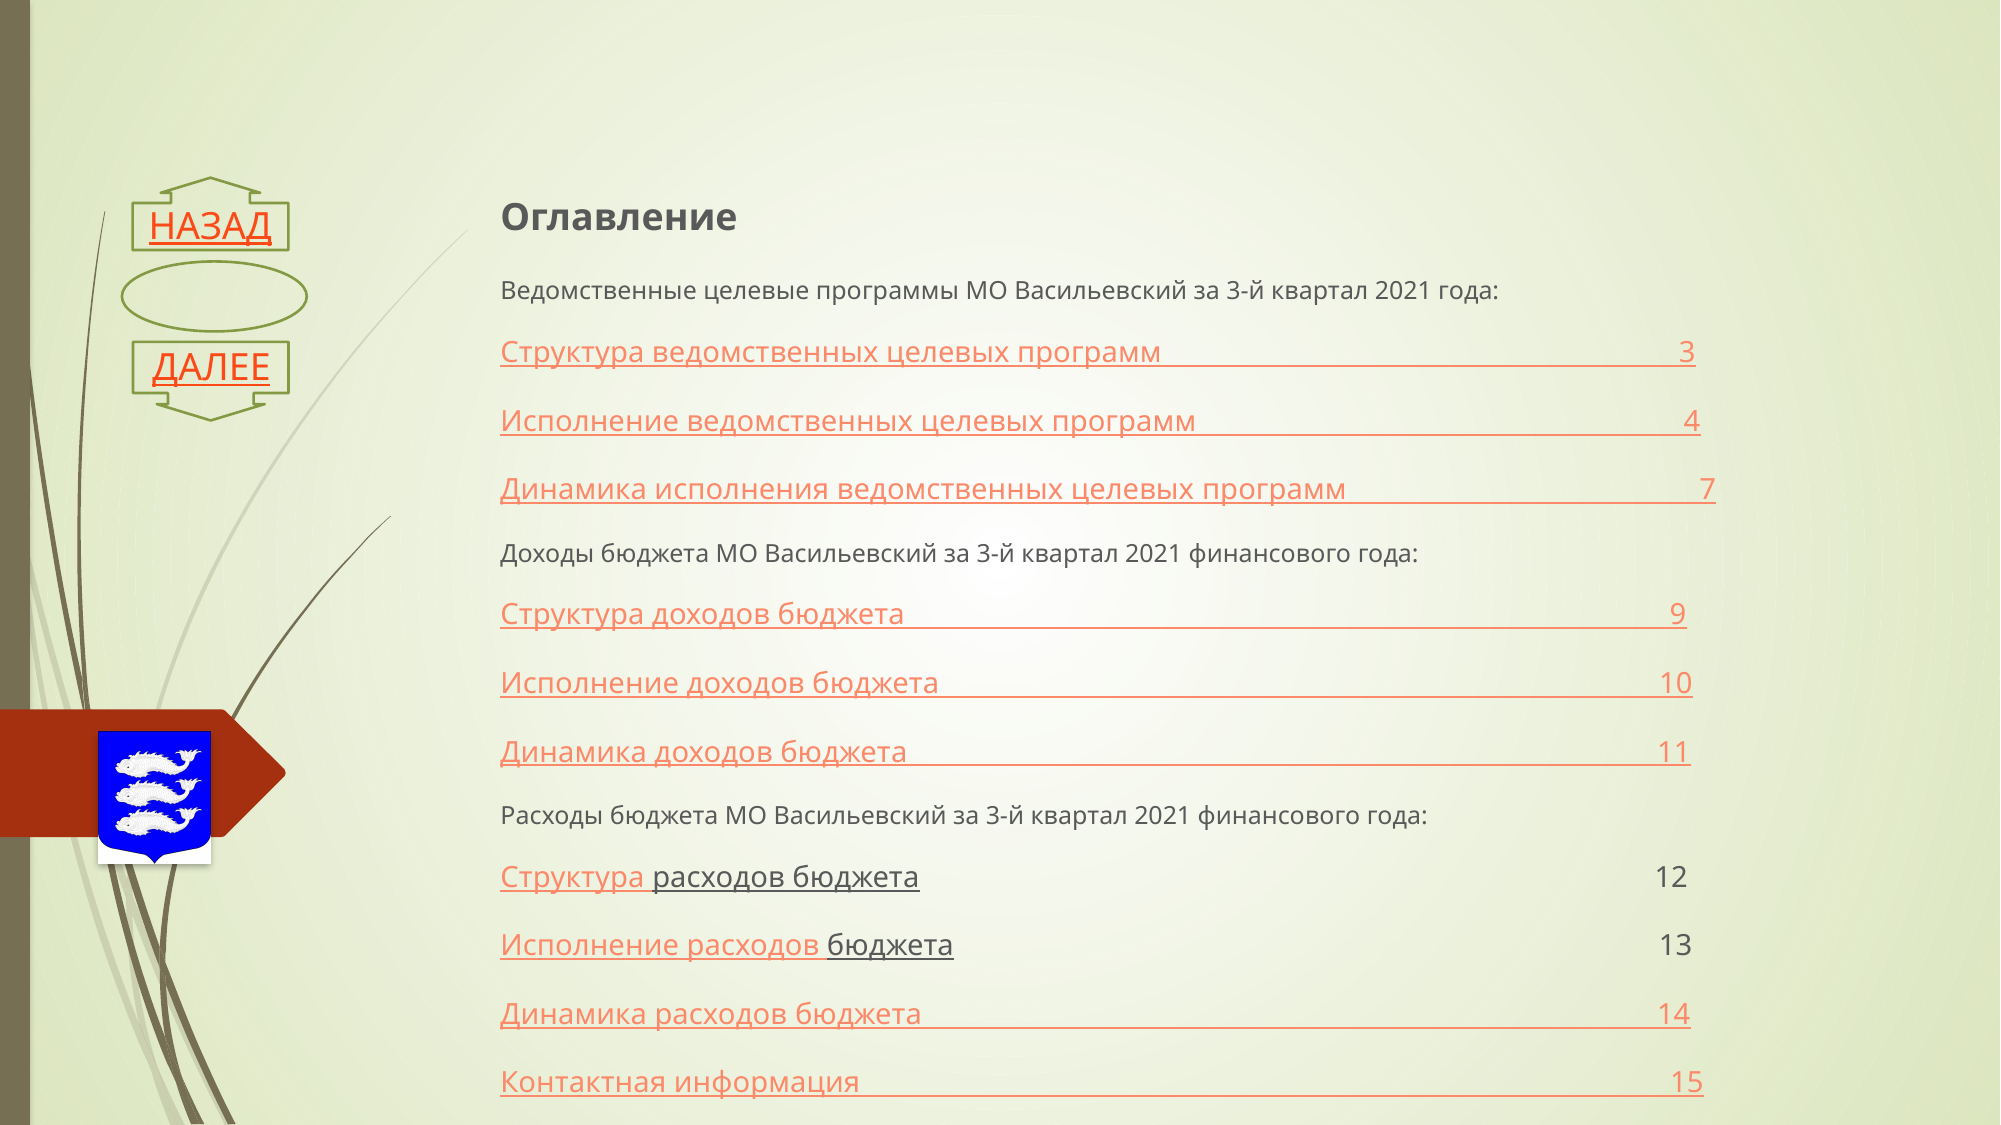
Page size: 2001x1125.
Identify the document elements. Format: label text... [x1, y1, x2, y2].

text_box Оглавление [485, 185, 1948, 371]
text_box НАЗАД [133, 194, 288, 261]
text_box [159, 176, 262, 194]
picture [98, 731, 211, 865]
text_box ДАЛЕЕ [123, 335, 300, 402]
subtitle Ведомственные целевые программы МО Васильевский за 3-й квартал 2021 года: Структура ведомственных целевых программ 3 Исполнение ведомственных целевых программ 4 Динамика исполнения ведомственных целевых программ 7 Доходы бюджета МО Васильевский за 3-й квартал 2021 финансового года: Структура доходов бюджета 9 Исполнение доходов бюджета 10 Динамика доходов бюджета 11 Расходы бюджета МО Васильевский за 3-й квартал 2021 финансового года: Структура расходов бюджета 12 Исполнение расходов бюджета 13 Динамика расходов бюджета 14 Контактная информация 15 [485, 371, 1948, 1073]
text_box [120, 260, 309, 333]
text_box [155, 402, 267, 422]
